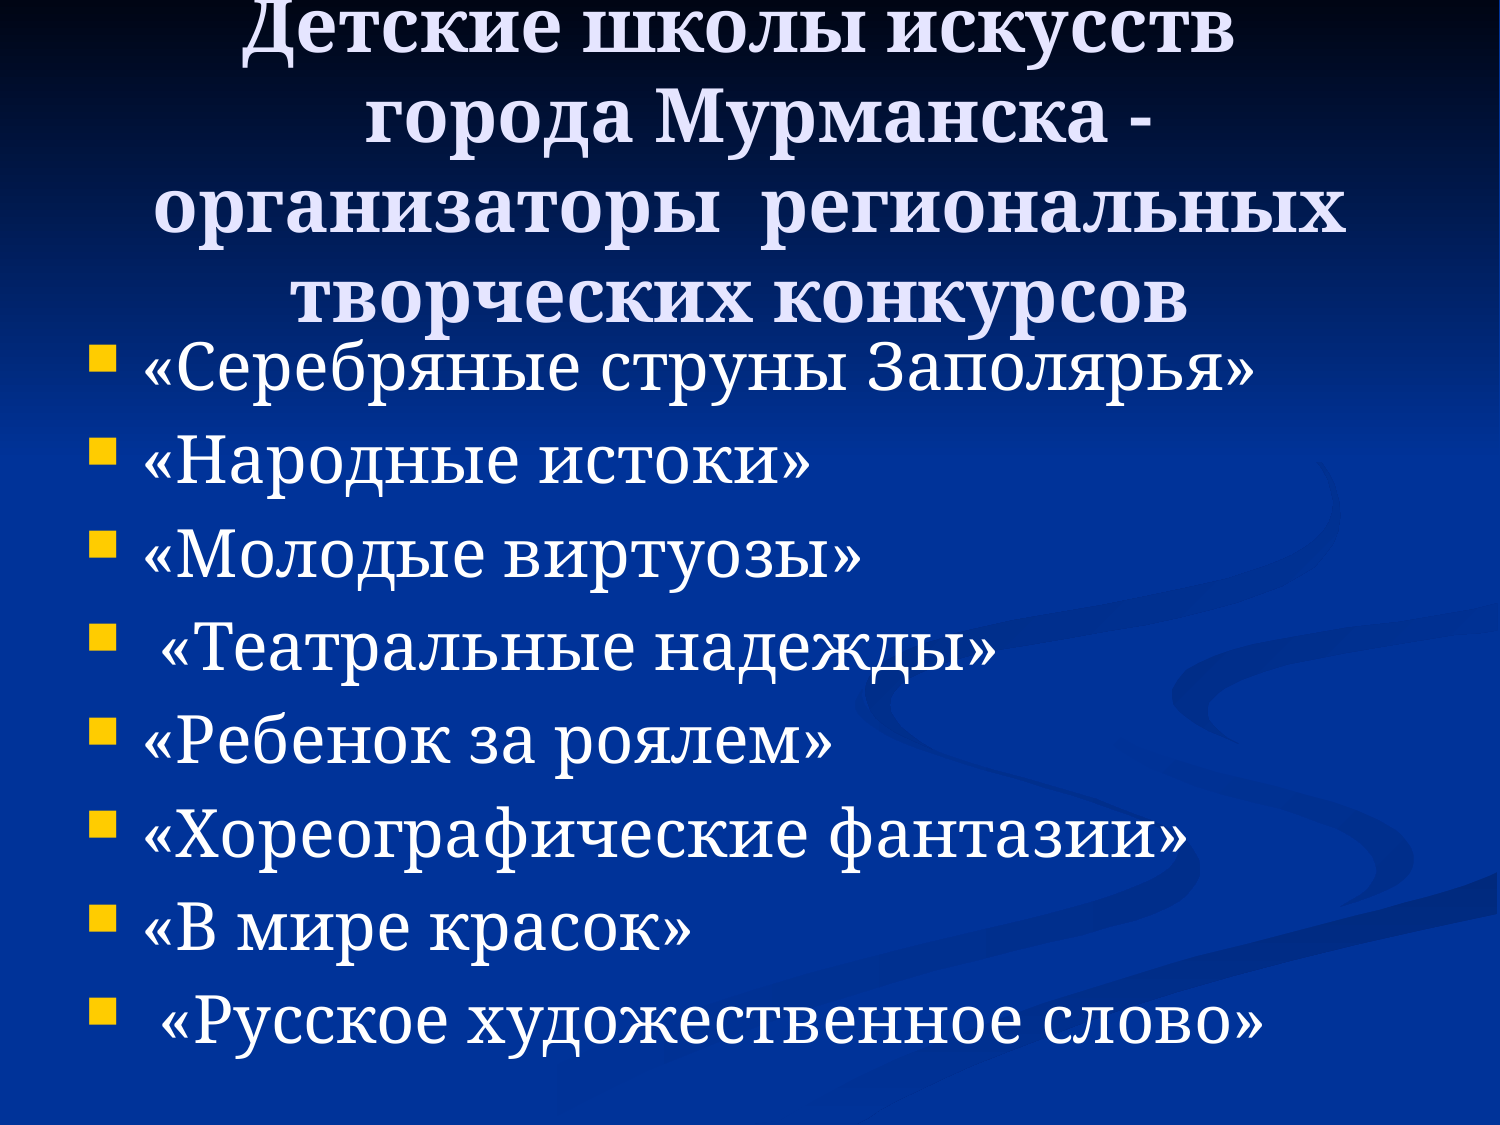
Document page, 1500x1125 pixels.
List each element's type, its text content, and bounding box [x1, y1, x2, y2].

list «Серебряные струны Заполярья» «Народные истоки» «Молодые виртуозы» «Театральные надежды» «Ребенок за роялем» «Хореографические фантазии» «В мире красок» «Русское художественное слово» [70, 316, 1421, 1060]
title Детские школы искусств города Мурманска - организаторы региональных творческих конкурсов [74, 44, 1426, 270]
